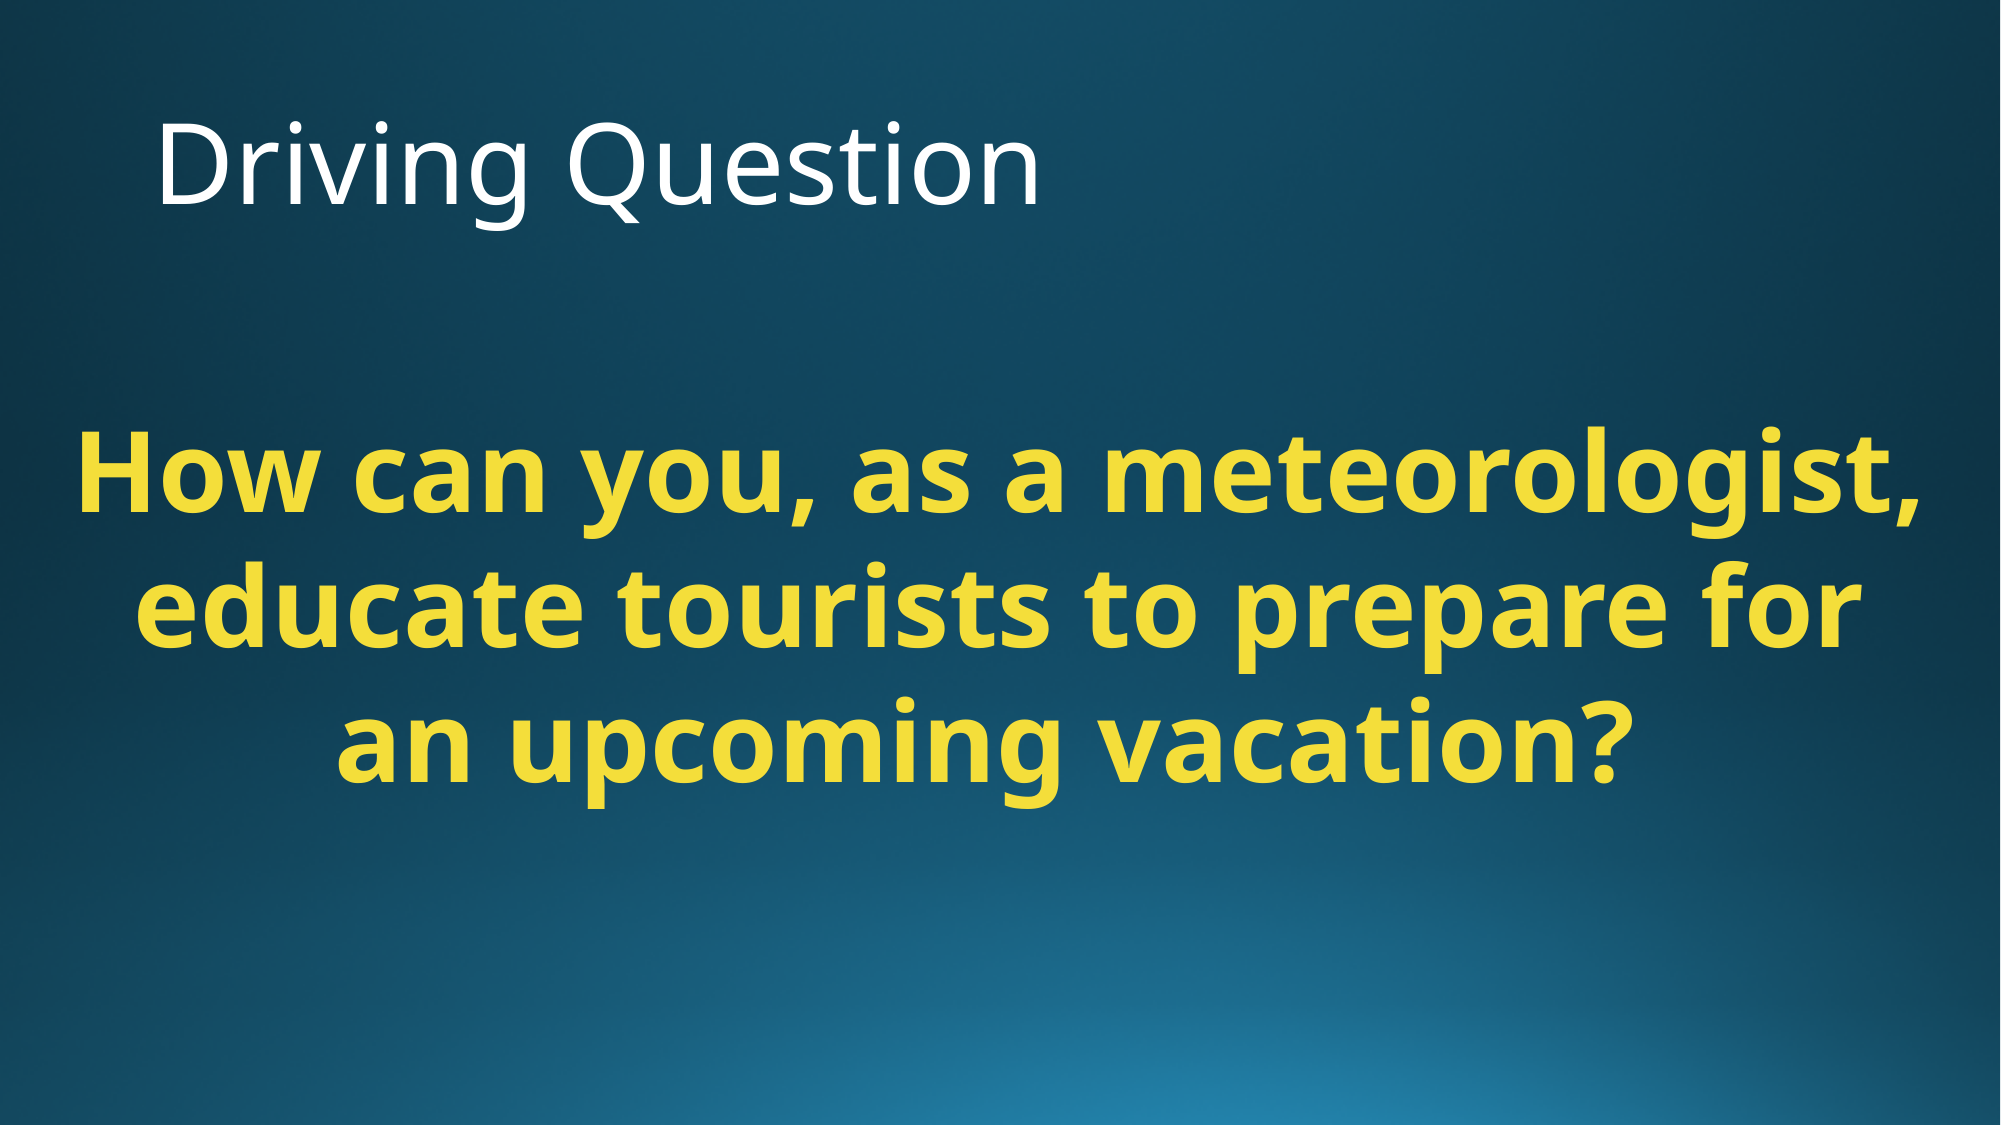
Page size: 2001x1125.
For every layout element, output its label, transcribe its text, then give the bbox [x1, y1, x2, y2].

picture [0, 0, 2001, 1125]
title Driving Question [137, 59, 1863, 278]
list How can you, as a meteorologist, educate tourists to prepare for an upcoming vacation? [52, 392, 1948, 894]
